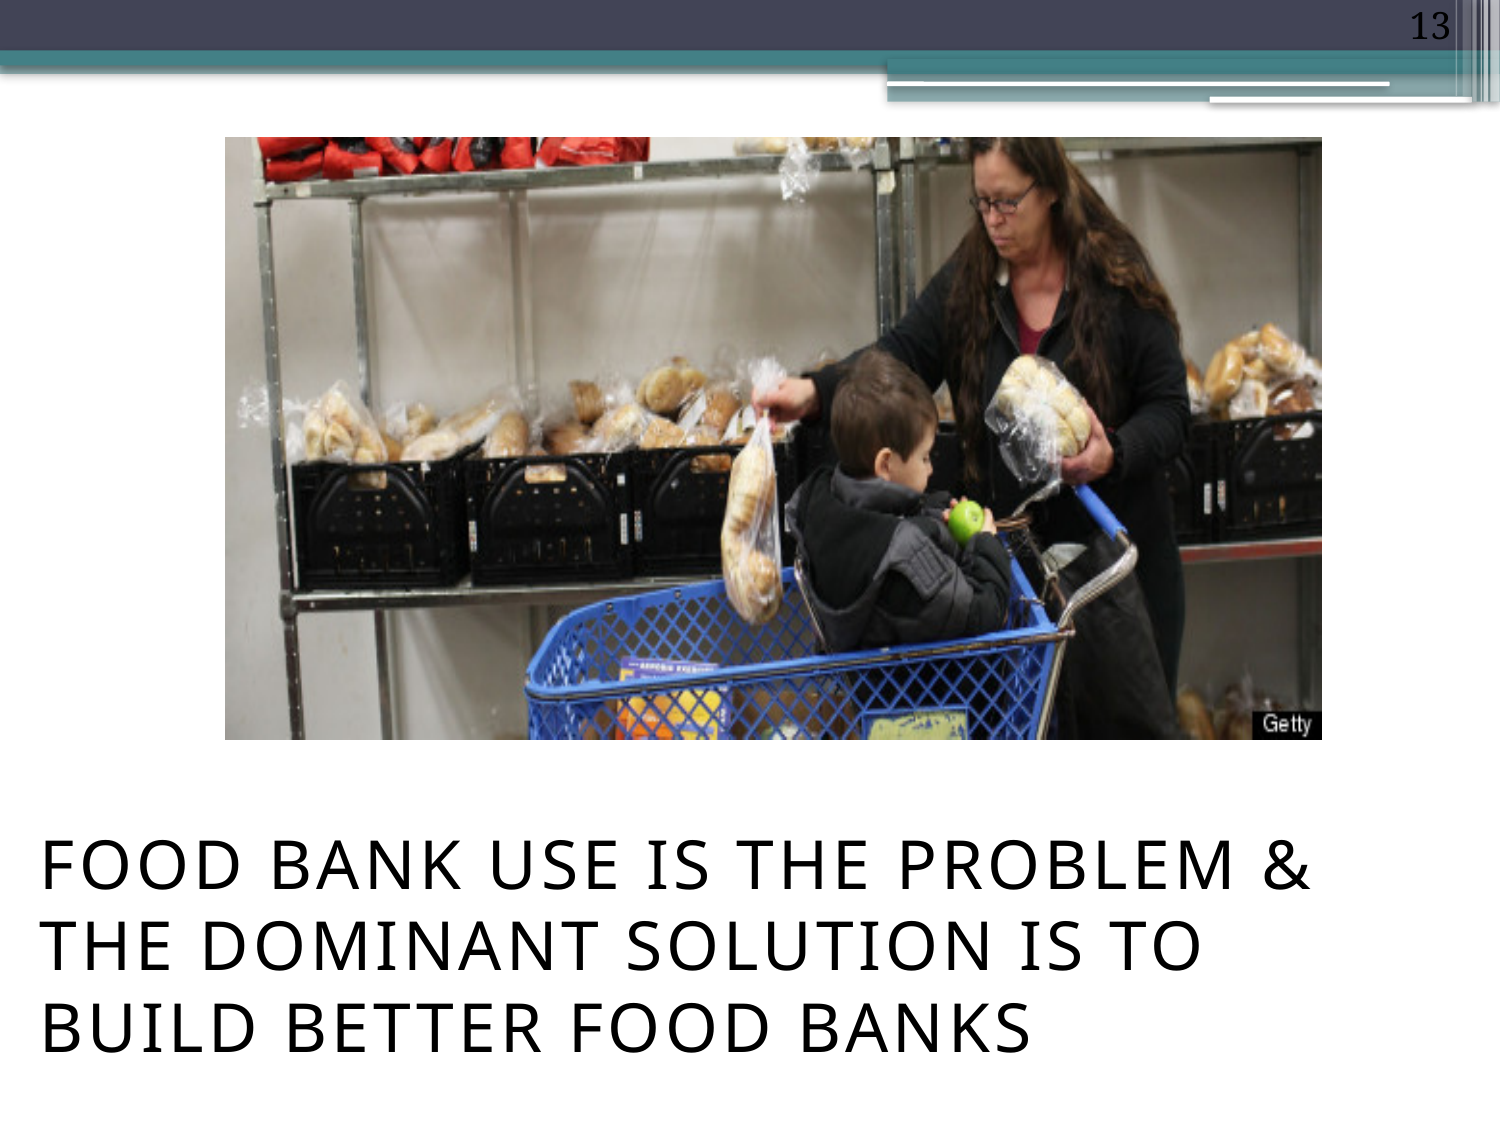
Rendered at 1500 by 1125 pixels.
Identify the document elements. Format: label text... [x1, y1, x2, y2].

text_box Food bank use is the problem & The dominant solution is to Build Better food banks [24, 812, 1400, 1075]
slide_number 13 [1341, 0, 1466, 61]
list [224, 137, 1323, 740]
